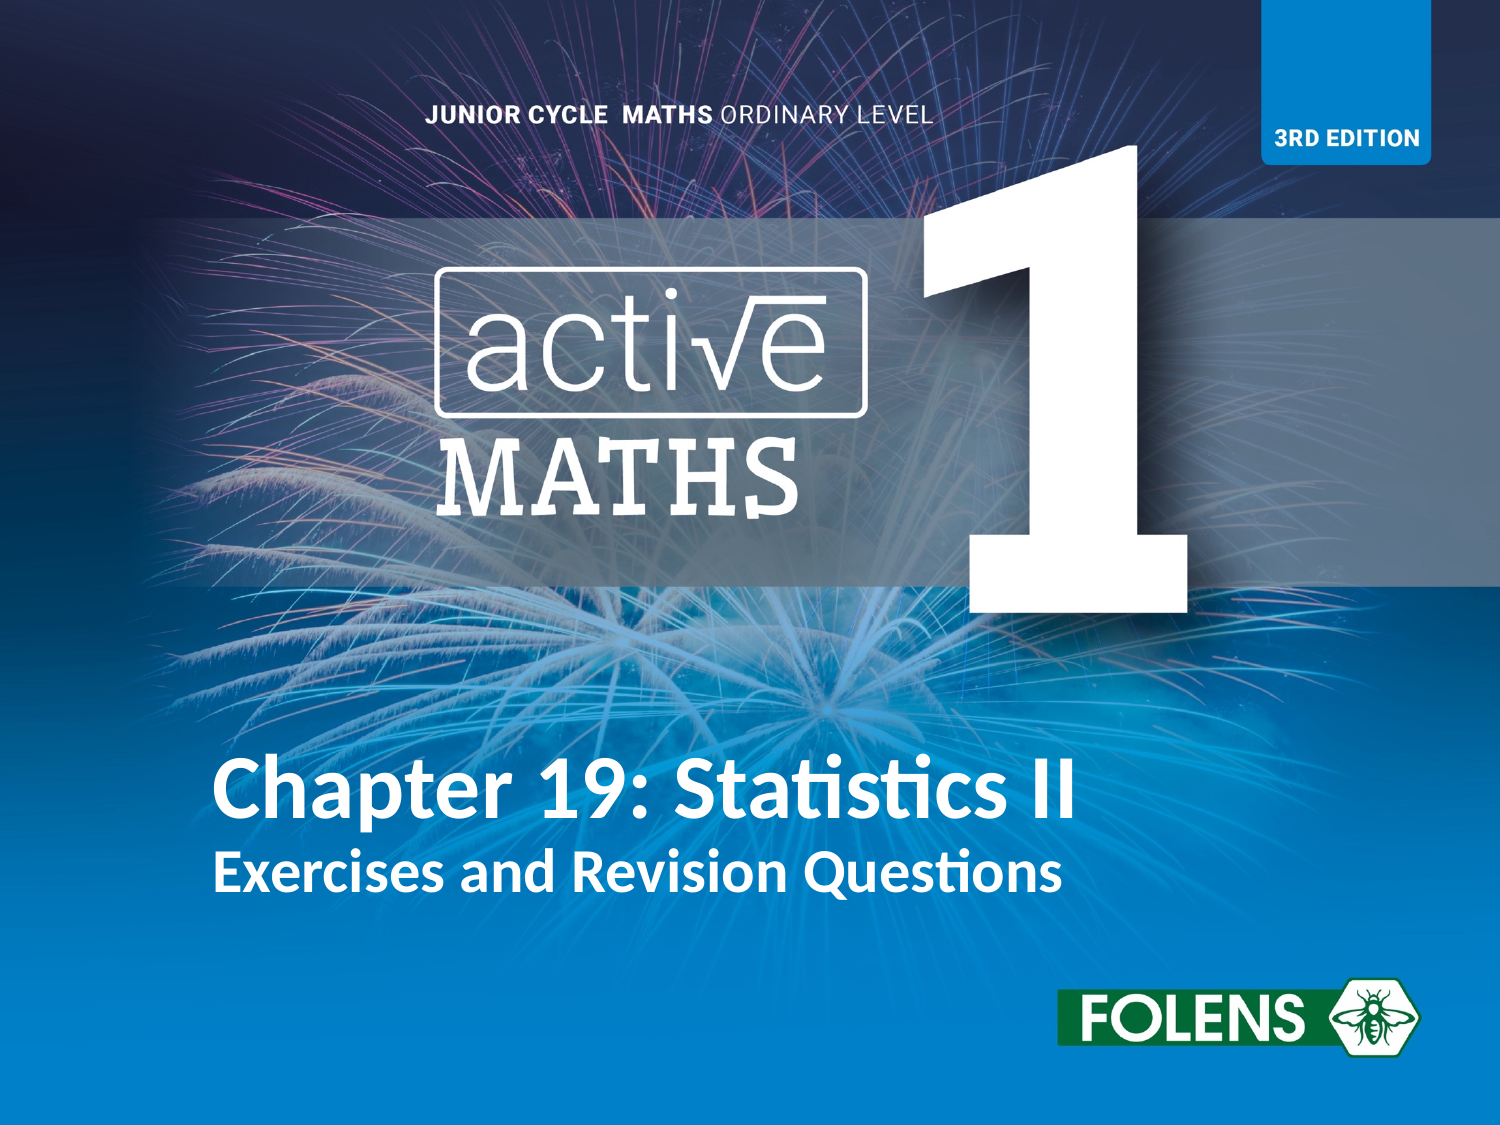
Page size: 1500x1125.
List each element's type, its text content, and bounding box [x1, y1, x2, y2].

title Chapter 19: Statistics II Exercises and Revision Questions [197, 593, 1162, 1053]
picture [0, 0, 1500, 1125]
